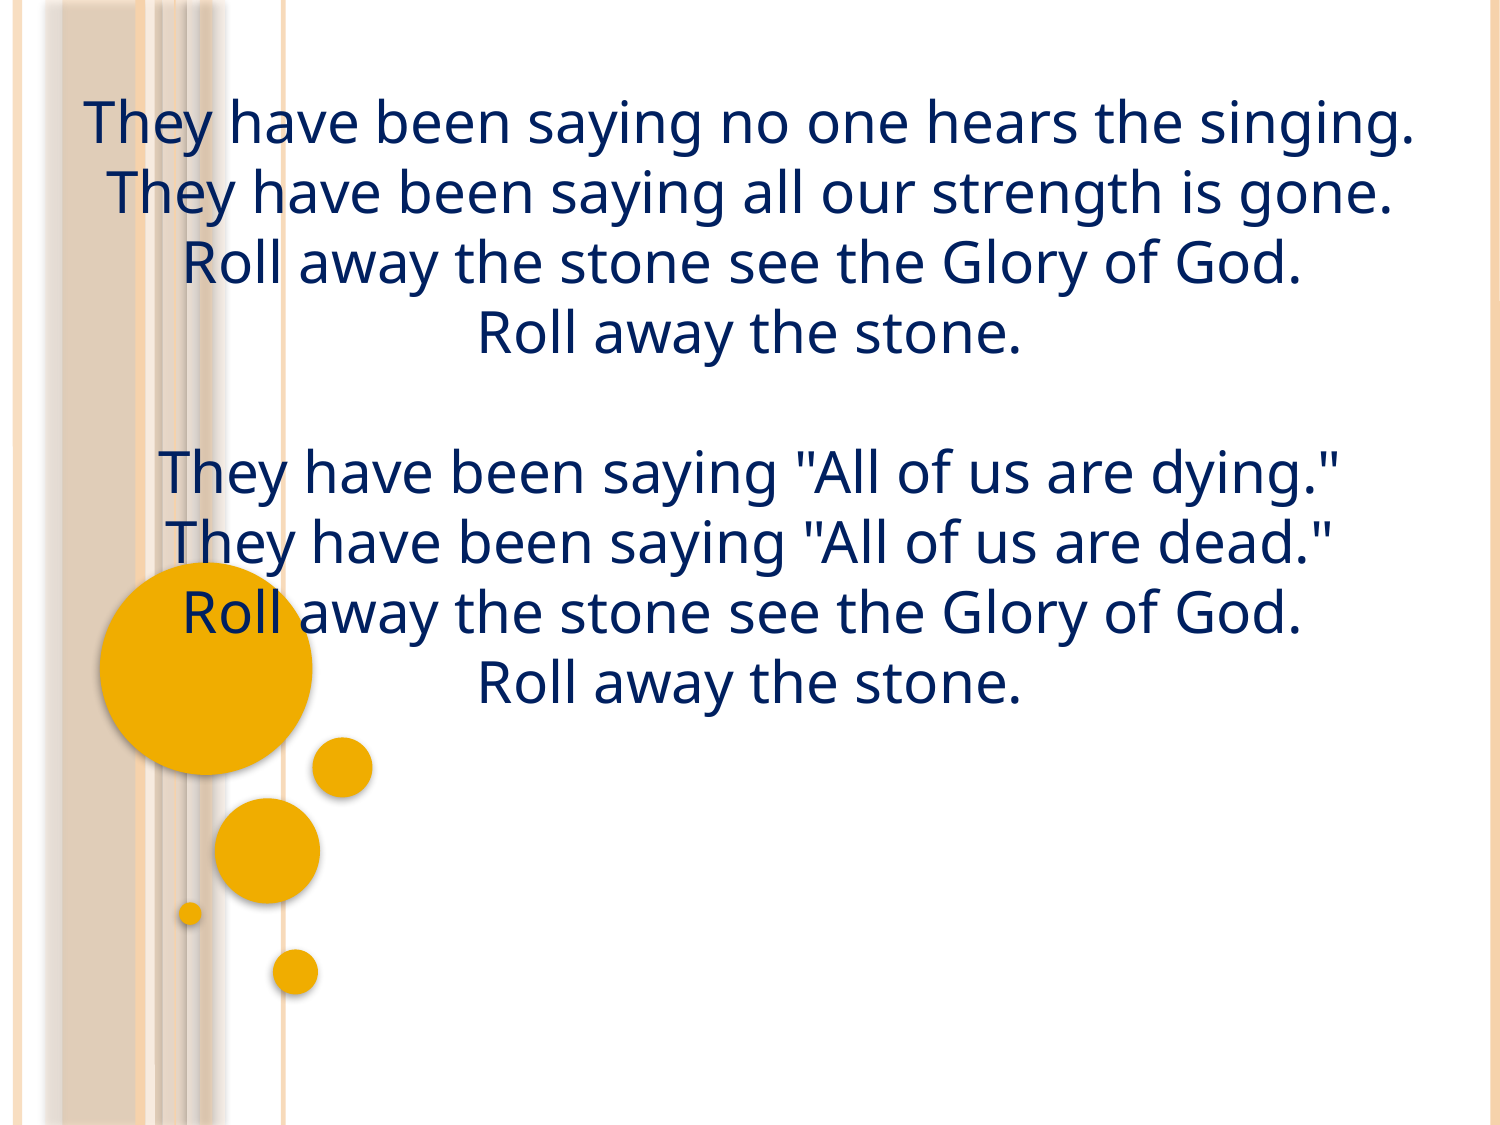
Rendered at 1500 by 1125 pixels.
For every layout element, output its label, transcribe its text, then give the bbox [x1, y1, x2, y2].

text_box They have been saying no one hears the singing. They have been saying all our strength is gone. Roll away the stone see the Glory of God. Roll away the stone. They have been saying "All of us are dying." They have been saying "All of us are dead." Roll away the stone see the Glory of God. Roll away the stone. [53, 78, 1447, 723]
